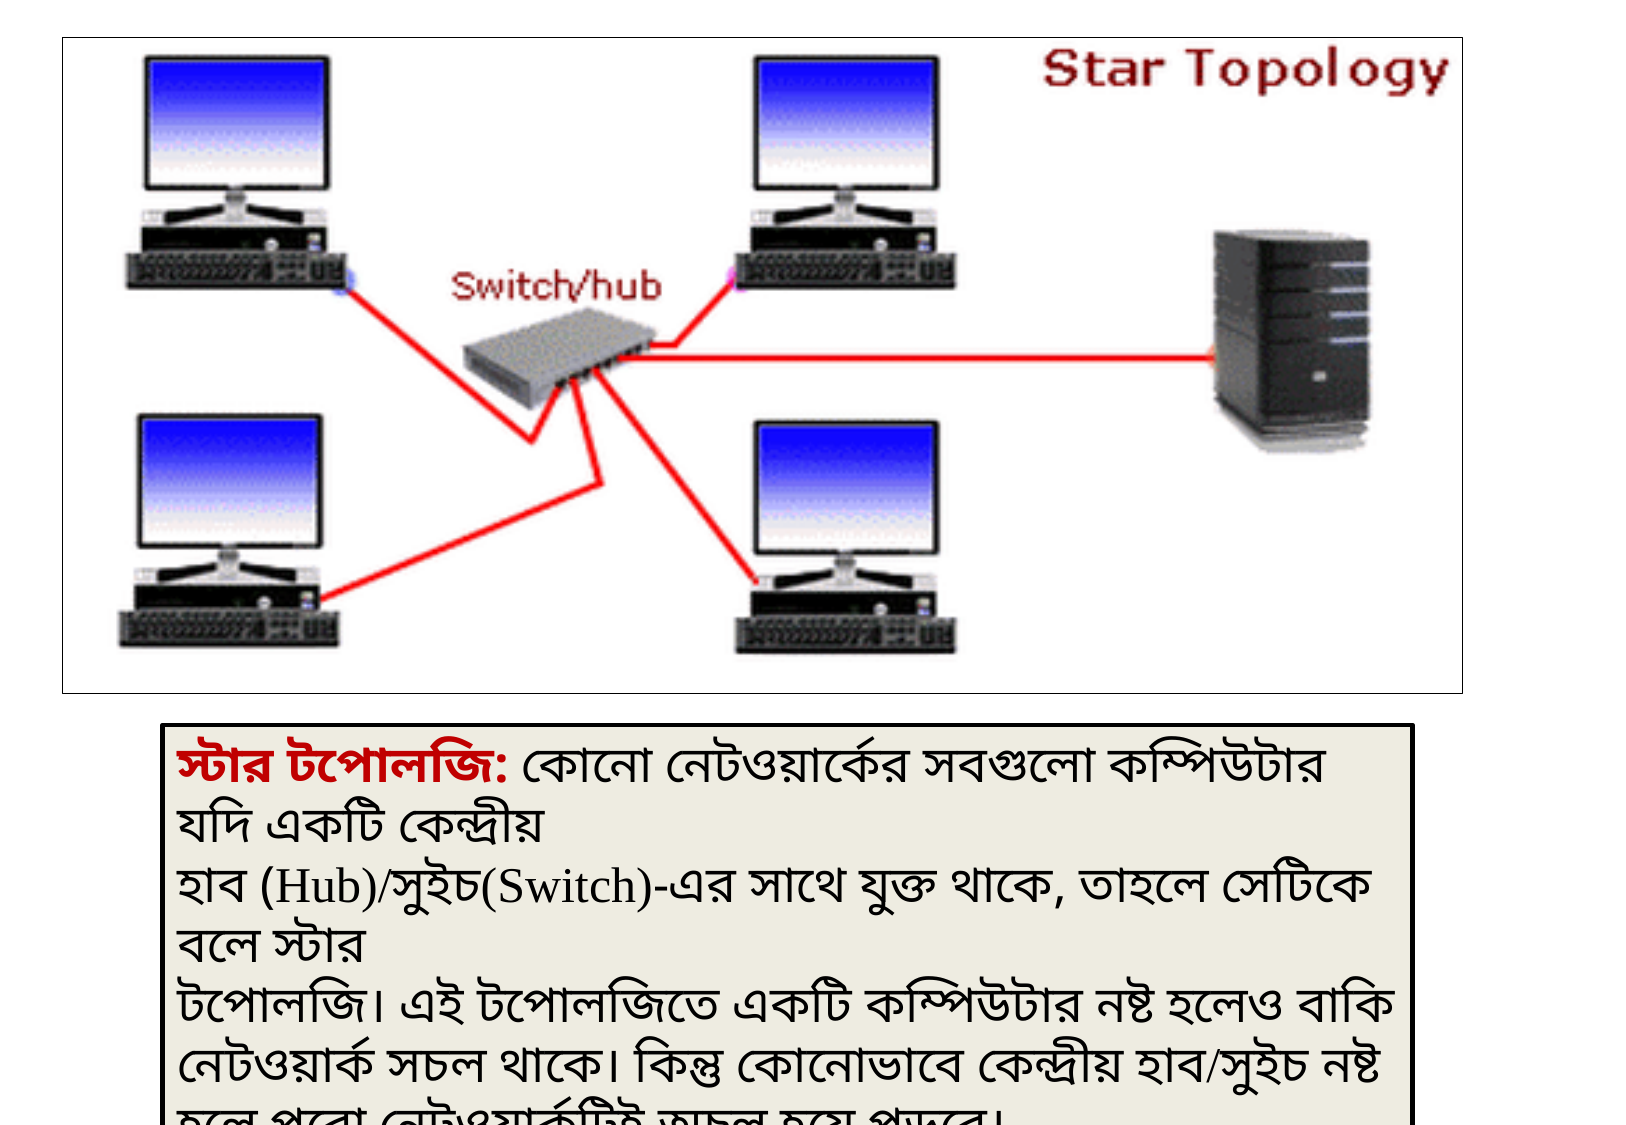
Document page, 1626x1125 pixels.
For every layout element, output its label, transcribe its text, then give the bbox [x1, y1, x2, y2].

picture [62, 37, 1463, 694]
text_box স্টার টপোলজি: কোনো নেটওয়ার্কের সবগুলো কম্পিউটার যদি একটি কেন্দ্রীয় হাব (Hub)/সুইচ(Switch)-এর সাথে যুক্ত থাকে, তাহলে সেটিকে বলে স্টার টপোলজি। এই টপোলজিতে একটি কম্পিউটার নষ্ট হলেও বাকি নেটওয়ার্ক সচল থাকে। কিন্তু কোনোভাবে কেন্দ্রীয় হাব/সুইচ নষ্ট হলে পুরো নেটওয়ার্কটিই অচল হয়ে পড়বে। [162, 724, 1413, 1125]
